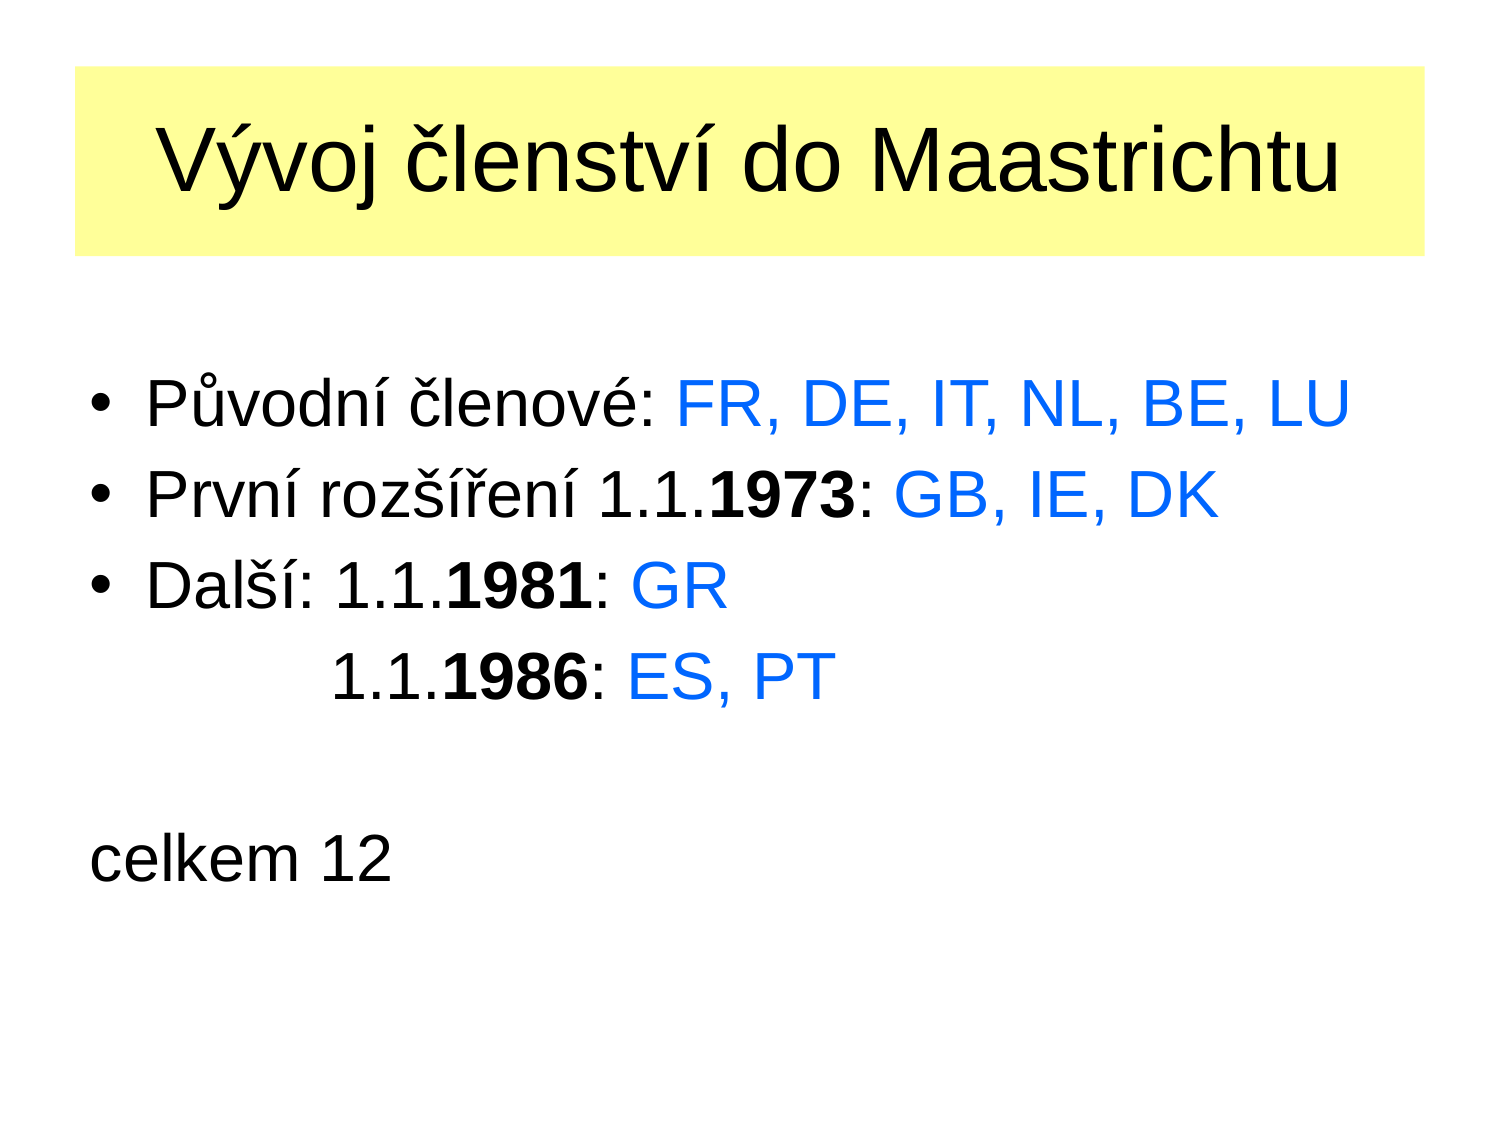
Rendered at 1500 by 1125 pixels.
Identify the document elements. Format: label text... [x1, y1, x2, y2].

title Vývoj členství do Maastrichtu [75, 66, 1425, 257]
list Původní členové: FR, DE, IT, NL, BE, LU První rozšíření 1.1.1973: GB, IE, DK Další: 1.1.1981: GR 1.1.1986: ES, PT celkem 12 [75, 262, 1425, 1005]
